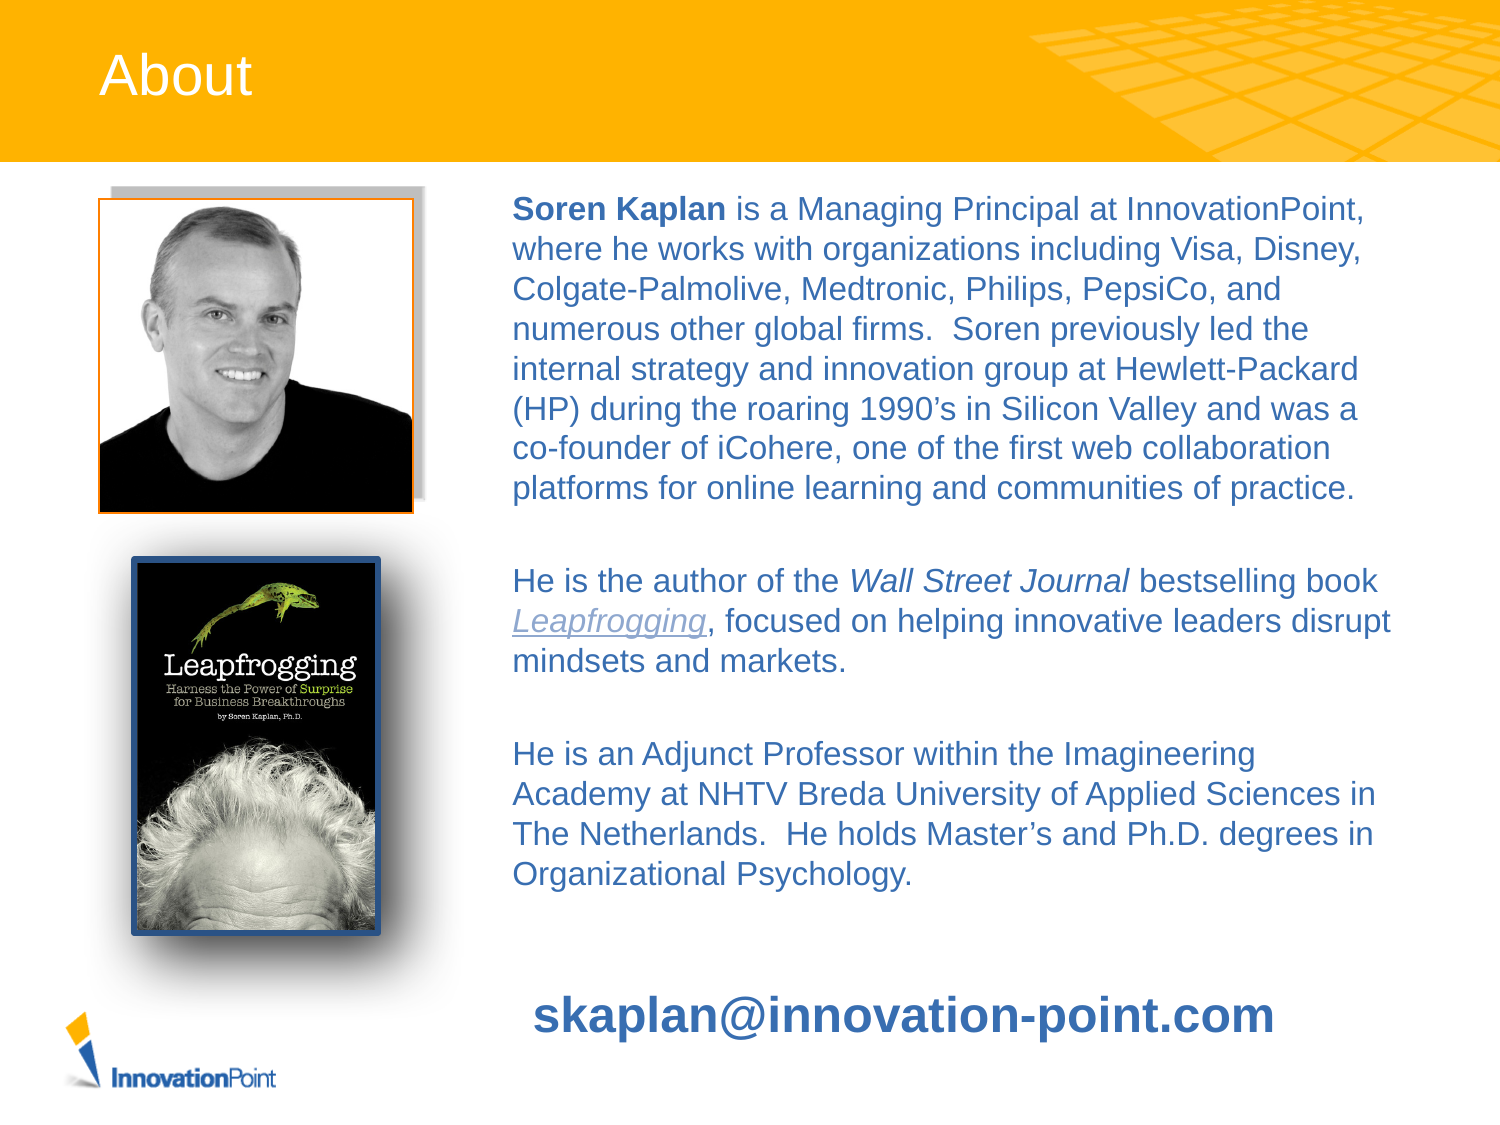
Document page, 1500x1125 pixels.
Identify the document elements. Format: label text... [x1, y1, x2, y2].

picture [0, 989, 309, 1125]
picture [137, 562, 376, 930]
list Soren Kaplan is a Managing Principal at InnovationPoint, where he works with organizations including Visa, Disney, Colgate-Palmolive, Medtronic, Philips, PepsiCo, and numerous other global firms. Soren previously led the internal strategy and innovation group at Hewlett-Packard (HP) during the roaring 1990’s in Silicon Valley and was a co-founder of iCohere, one of the first web collaboration platforms for online learning and communities of practice. He is the author of the Wall Street Journal bestselling book Leapfrogging, focused on helping innovative leaders disrupt mindsets and markets. He is an Adjunct Professor within the Imagineering Academy at NHTV Breda University of Applied Sciences in The Netherlands. He holds Master’s and Ph.D. degrees in Organizational Psychology. [512, 187, 1413, 976]
picture [99, 199, 413, 513]
picture [0, 0, 1500, 162]
text_box skaplan@innovation-point.com [517, 974, 1291, 1050]
title About [99, 37, 1476, 163]
